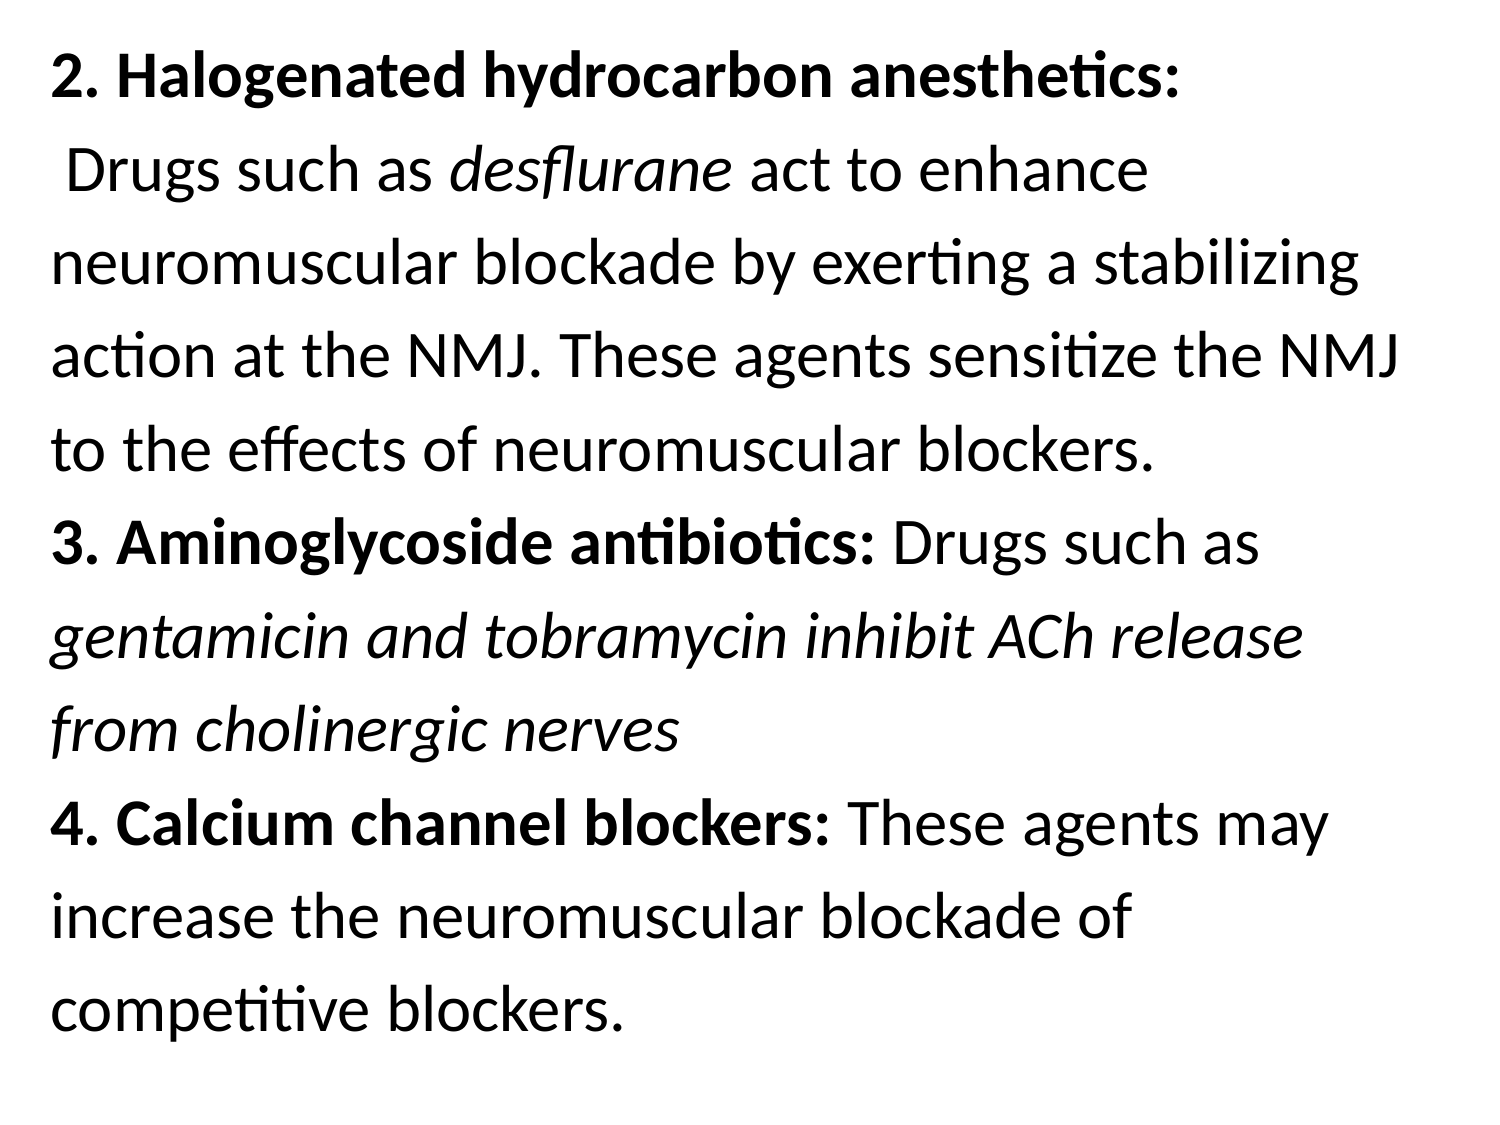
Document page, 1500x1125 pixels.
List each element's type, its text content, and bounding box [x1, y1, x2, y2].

list 2. Halogenated hydrocarbon anesthetics: Drugs such as desflurane act to enhance neuromuscular blockade by exerting a stabilizing action at the NMJ. These agents sensitize the NMJ to the effects of neuromuscular blockers. 3. Aminoglycoside antibiotics: Drugs such as gentamicin and tobramycin inhibit ACh release from cholinergic nerves 4. Calcium channel blockers: These agents may increase the neuromuscular blockade of competitive blockers. [35, 23, 1465, 1090]
